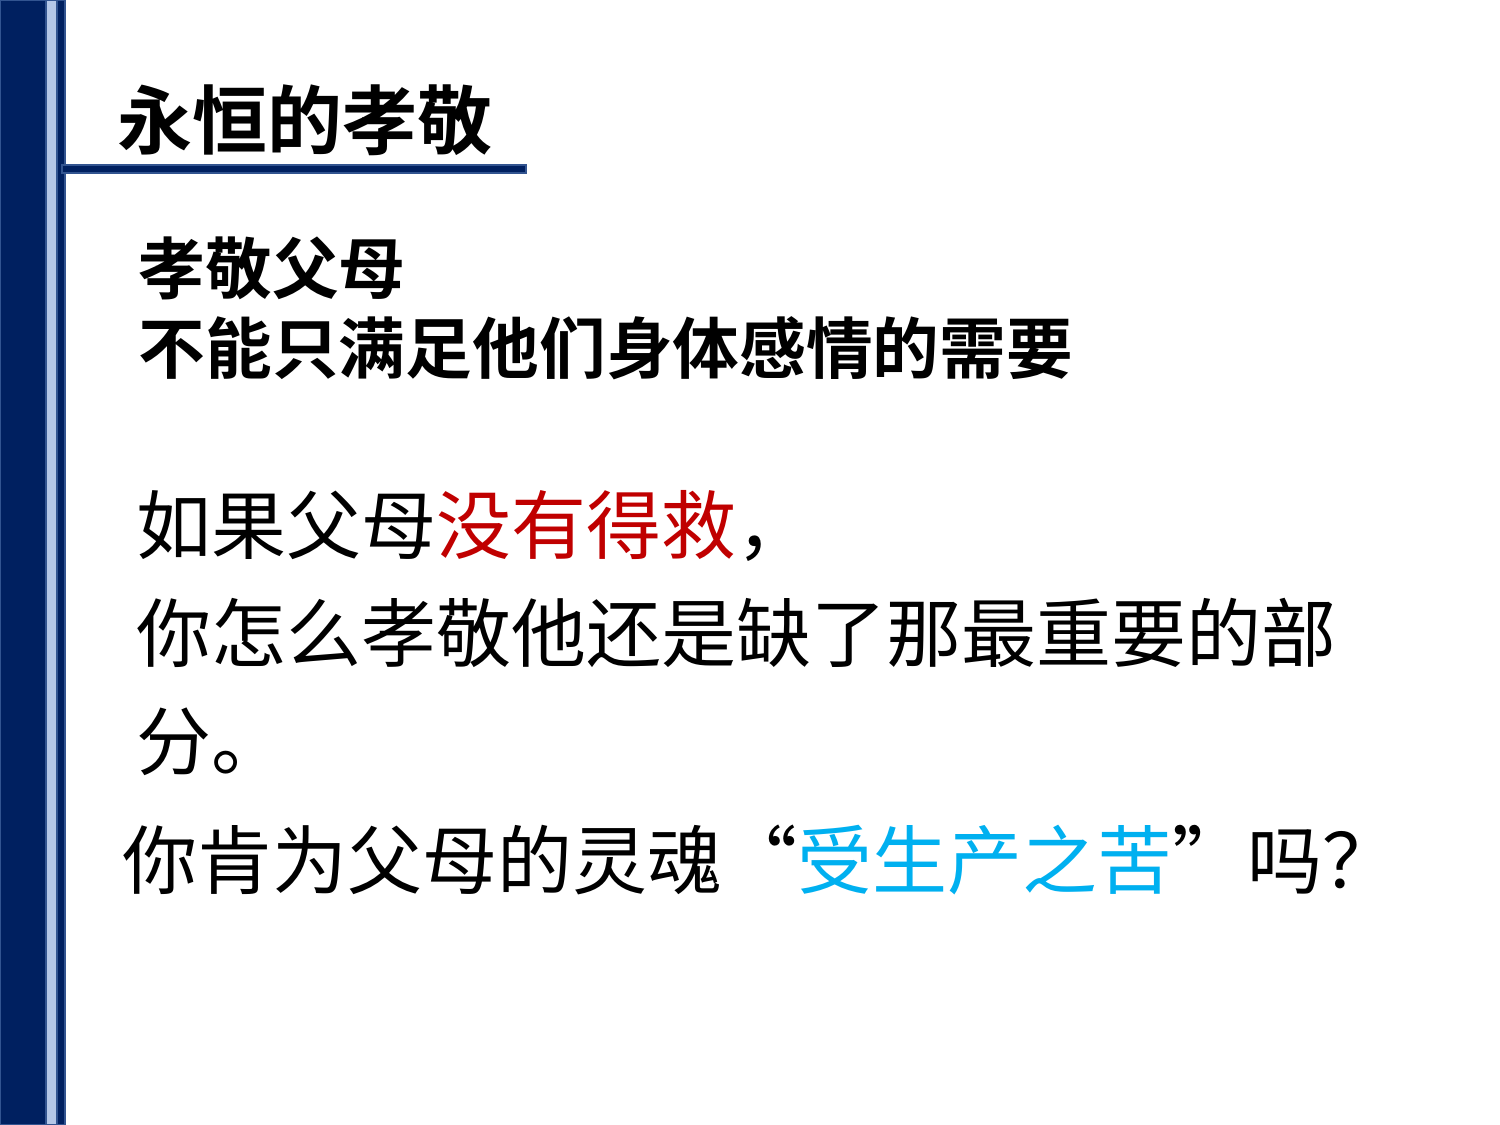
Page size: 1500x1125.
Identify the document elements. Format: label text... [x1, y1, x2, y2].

text_box 你肯为父母的灵魂“受生产之苦”吗？ [107, 805, 1413, 911]
text_box 如果父母没有得救， 你怎么孝敬他还是缺了那最重要的部分。 [121, 453, 1419, 792]
text_box 永恒的孝敬 [103, 66, 508, 164]
text_box [61, 164, 527, 174]
text_box 孝敬父母 不能只满足他们身体感情的需要 [123, 219, 1187, 395]
text_box [58, 0, 66, 1125]
text_box [0, 0, 45, 1125]
text_box [45, 0, 58, 1125]
